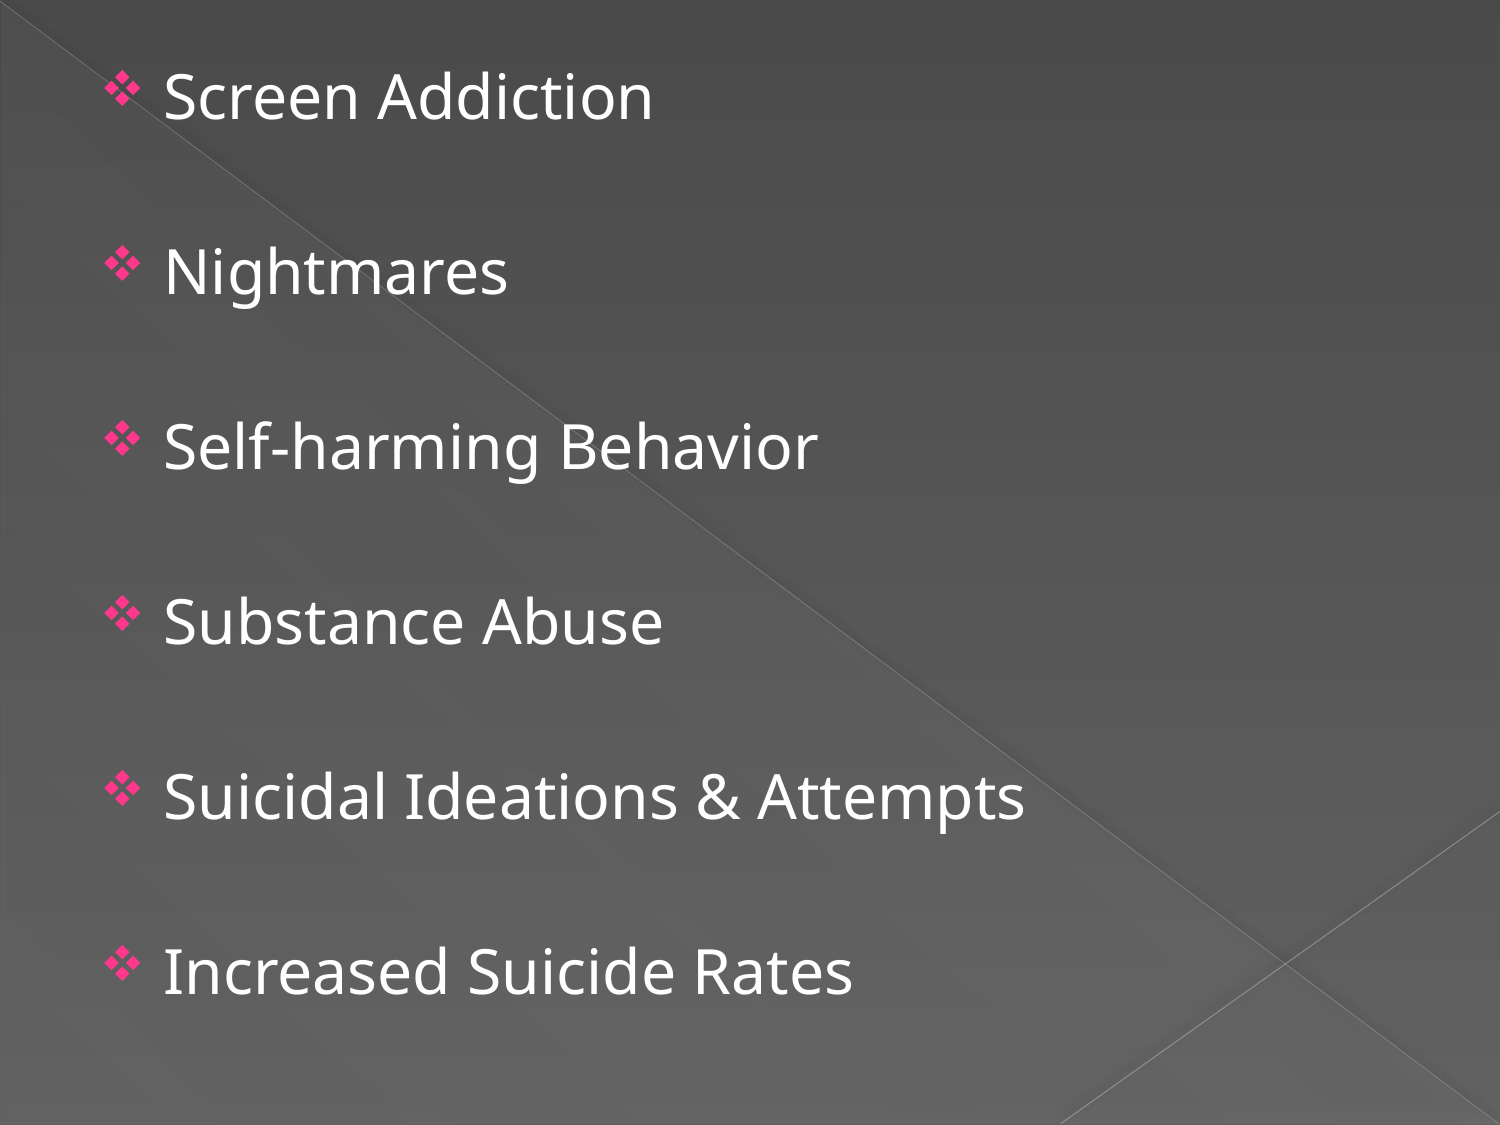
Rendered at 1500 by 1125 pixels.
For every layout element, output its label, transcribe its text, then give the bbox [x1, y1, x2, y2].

list Screen Addiction Nightmares Self-harming Behavior Substance Abuse Suicidal Ideations & Attempts Increased Suicide Rates [75, 50, 1425, 1059]
